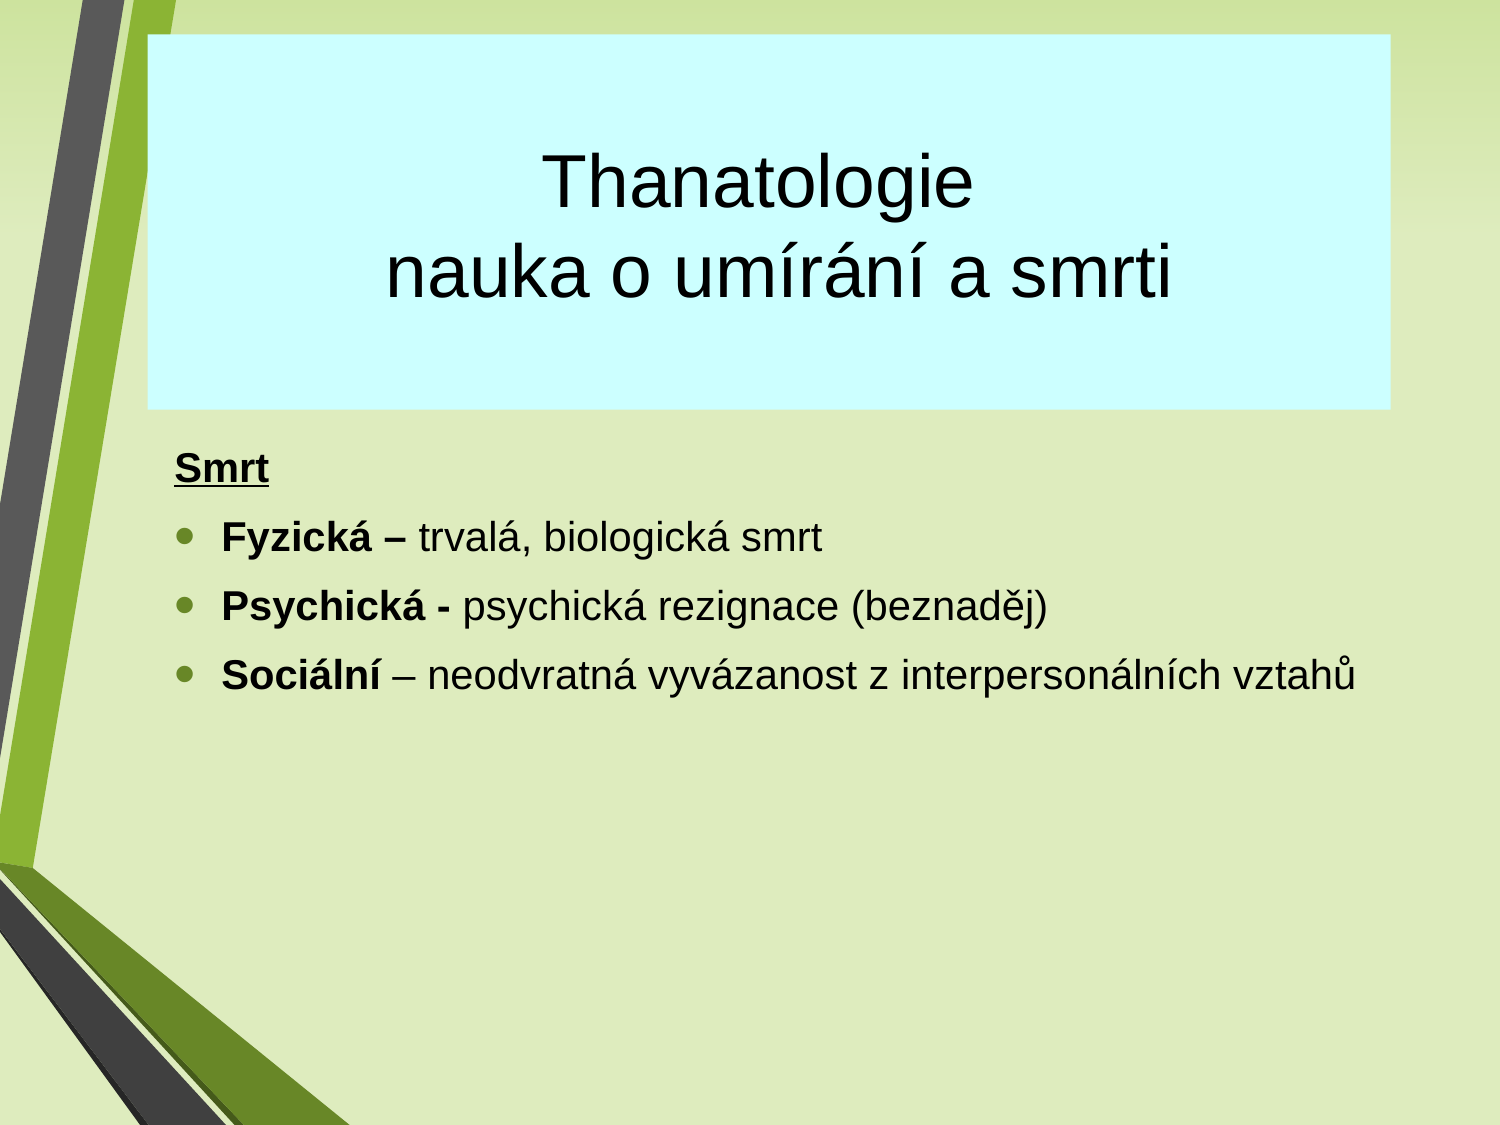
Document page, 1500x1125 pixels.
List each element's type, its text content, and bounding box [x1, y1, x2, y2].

list Smrt Fyzická – trvalá, biologická smrt Psychická - psychická rezignace (beznaděj) Sociální – neodvratná vyvázanost z interpersonálních vztahů [159, 282, 1500, 936]
title Thanatologie nauka o umírání a smrti [147, 34, 1391, 410]
